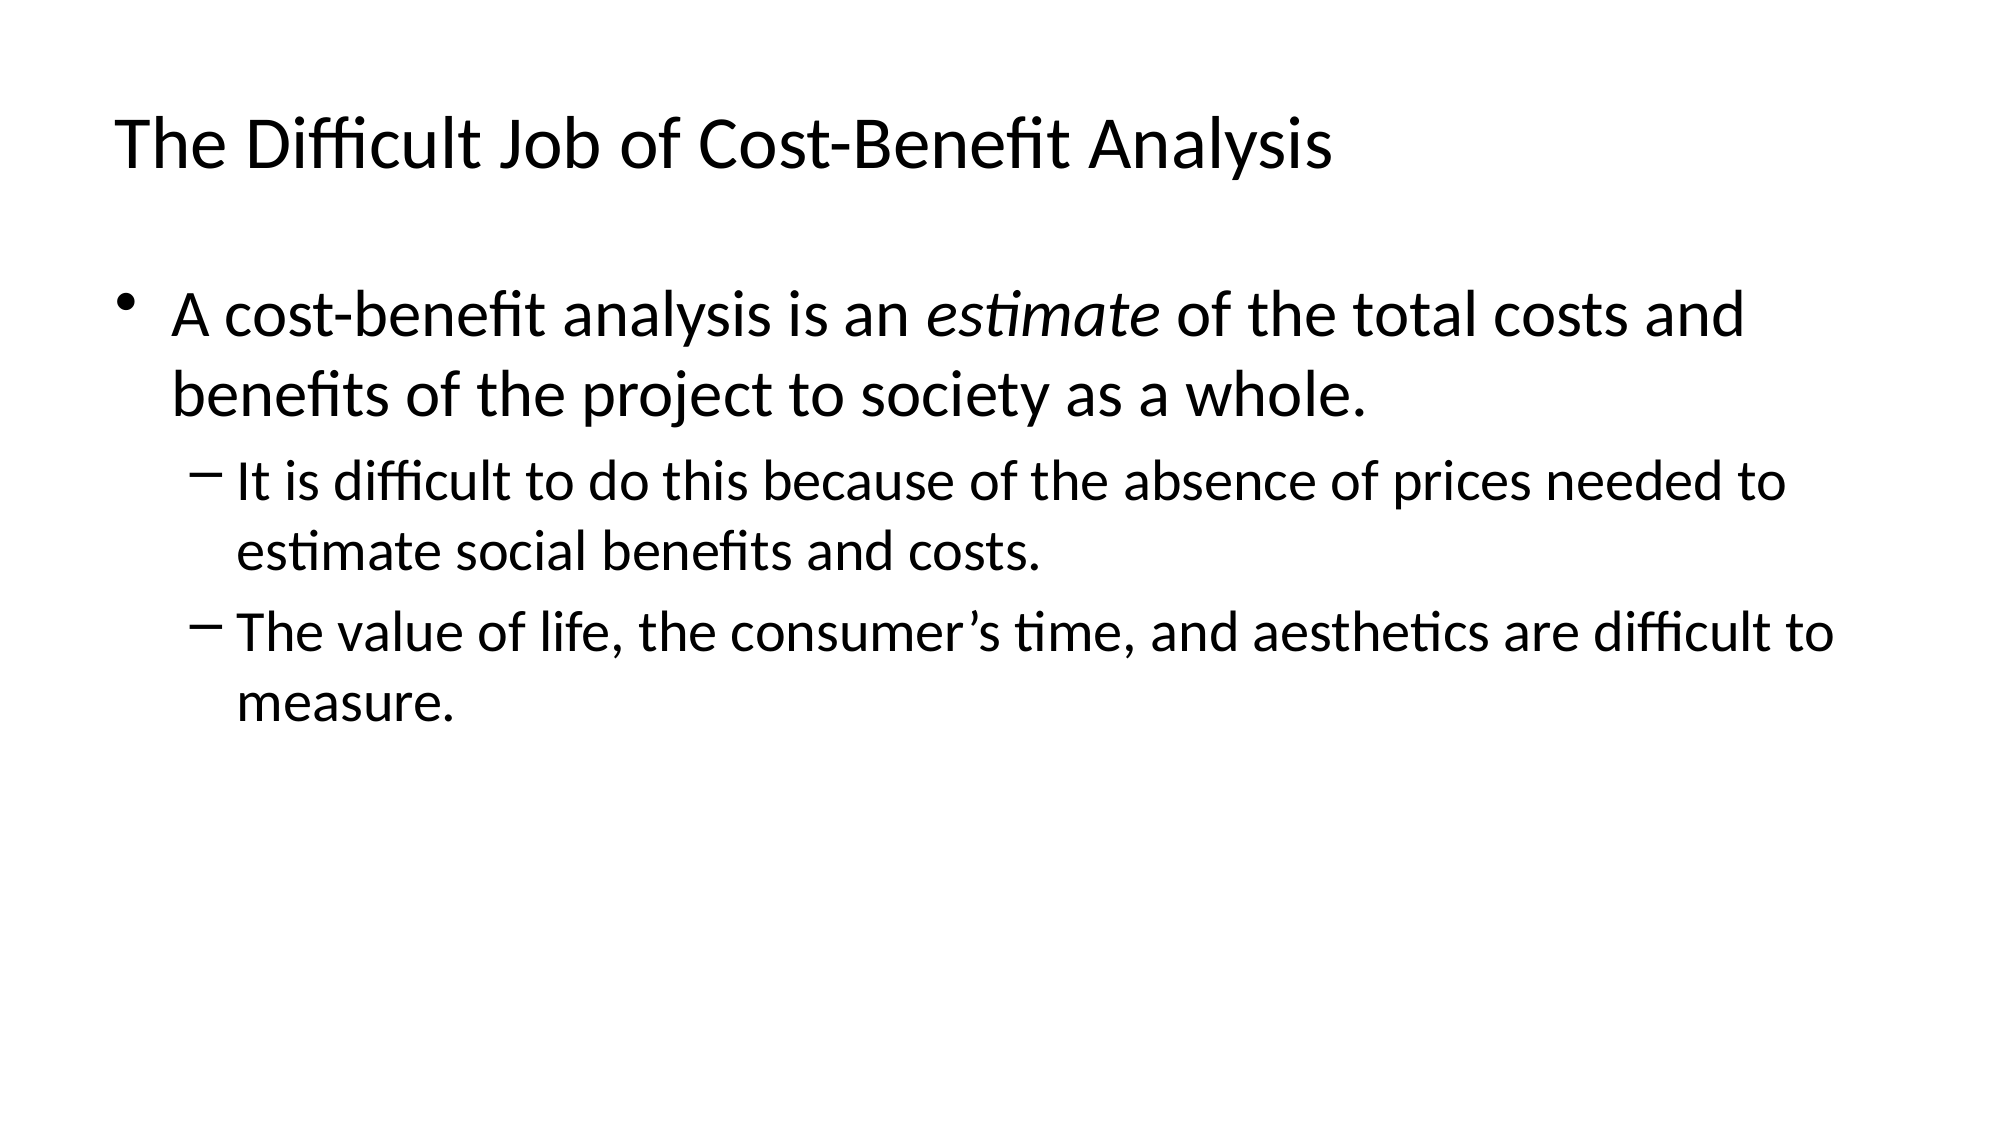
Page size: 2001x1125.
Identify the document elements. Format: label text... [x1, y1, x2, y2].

list A cost-benefit analysis is an estimate of the total costs and benefits of the project to society as a whole. It is difficult to do this because of the absence of prices needed to estimate social benefits and costs. The value of life, the consumer’s time, and aesthetics are difficult to measure. [99, 262, 1900, 1005]
title The Difficult Job of Cost-Benefit Analysis [99, 45, 1900, 233]
